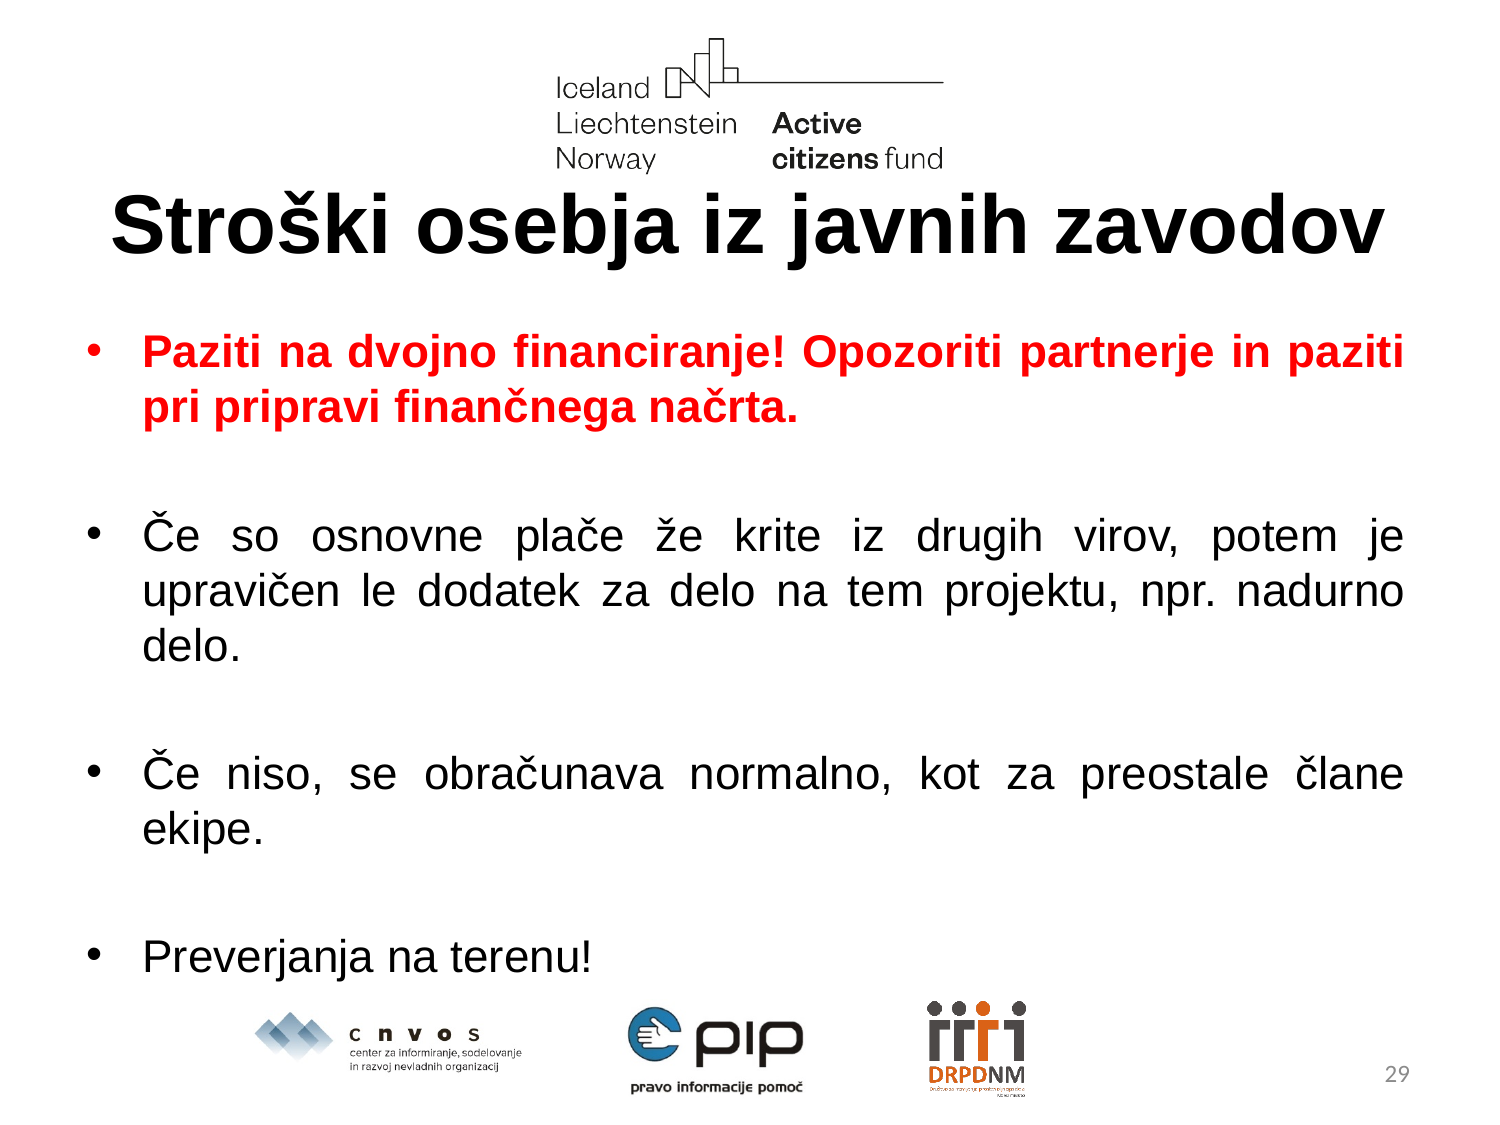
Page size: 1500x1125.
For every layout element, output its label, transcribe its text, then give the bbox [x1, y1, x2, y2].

footer [75, 999, 1425, 1103]
picture [555, 38, 944, 160]
slide_number 29 [1364, 1042, 1425, 1103]
title Stroški osebja iz javnih zavodov [73, 160, 1424, 279]
list Paziti na dvojno financiranje! Opozoriti partnerje in paziti pri pripravi finančnega načrta. Če so osnovne plače že krite iz drugih virov, potem je upravičen le dodatek za delo na tem projektu, npr. nadurno delo. Če niso, se obračunava normalno, kot za preostale člane ekipe. Preverjanja na terenu! [71, 314, 1422, 965]
